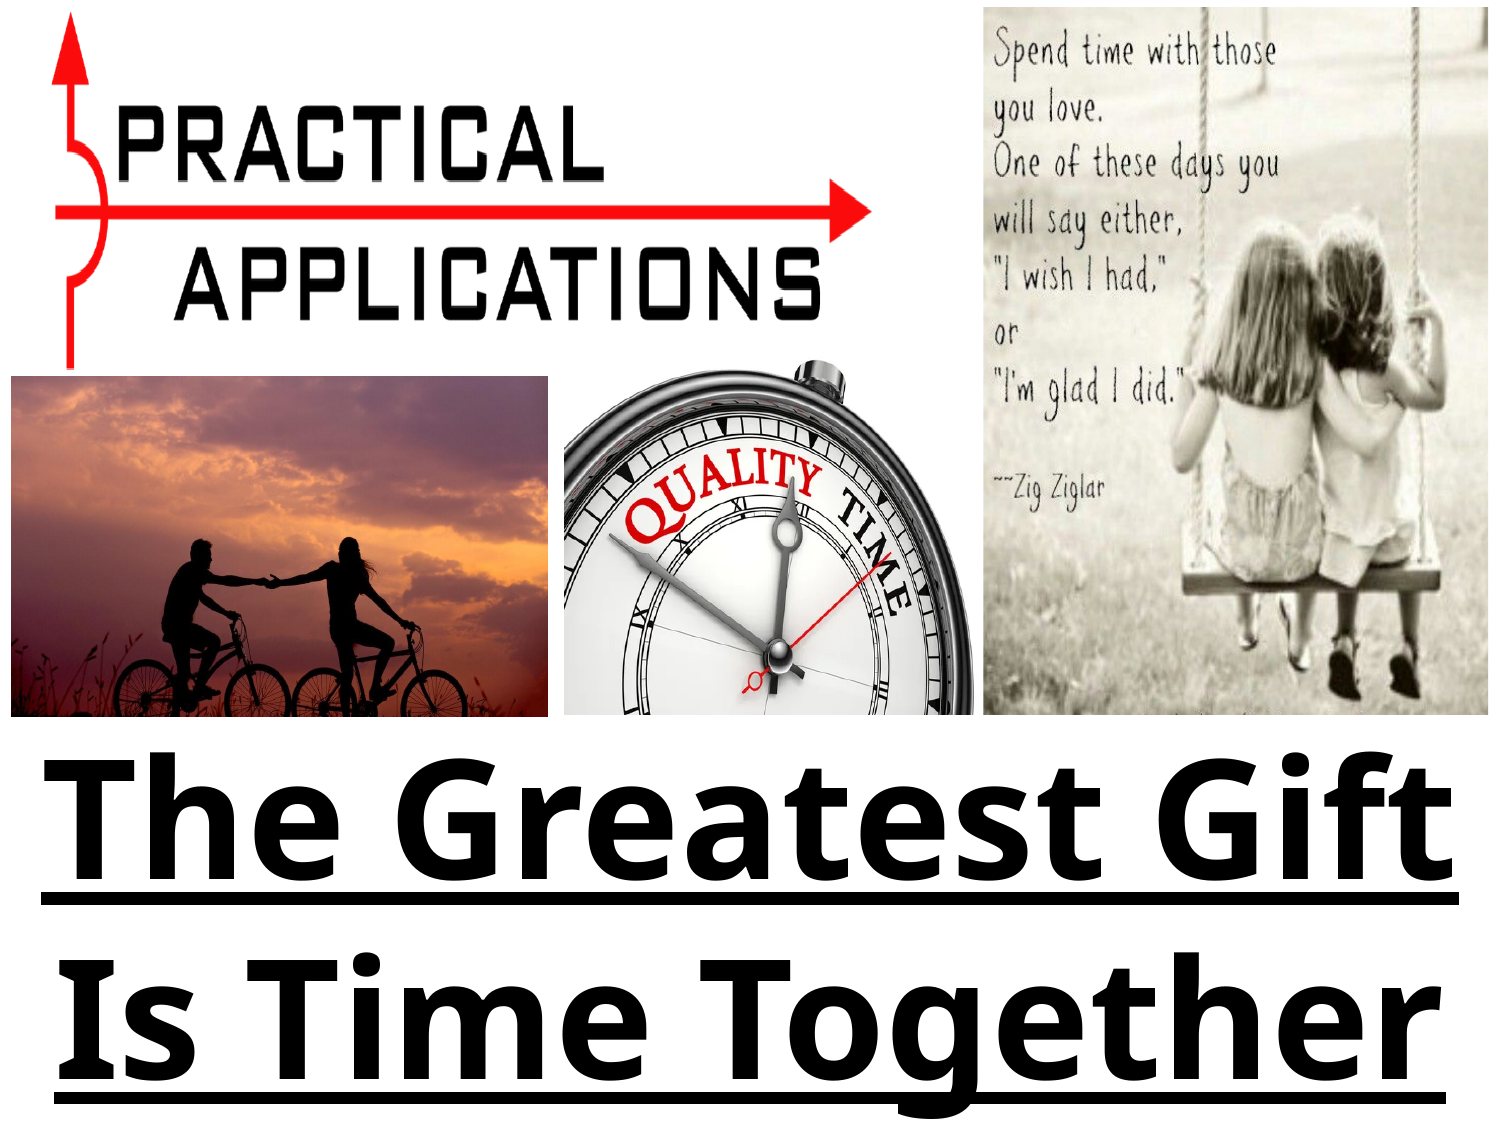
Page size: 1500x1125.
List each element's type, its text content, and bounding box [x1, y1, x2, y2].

picture [983, 7, 1489, 715]
picture [11, 0, 977, 717]
text_box The Greatest Gift Is Time Together [0, 705, 1500, 1121]
